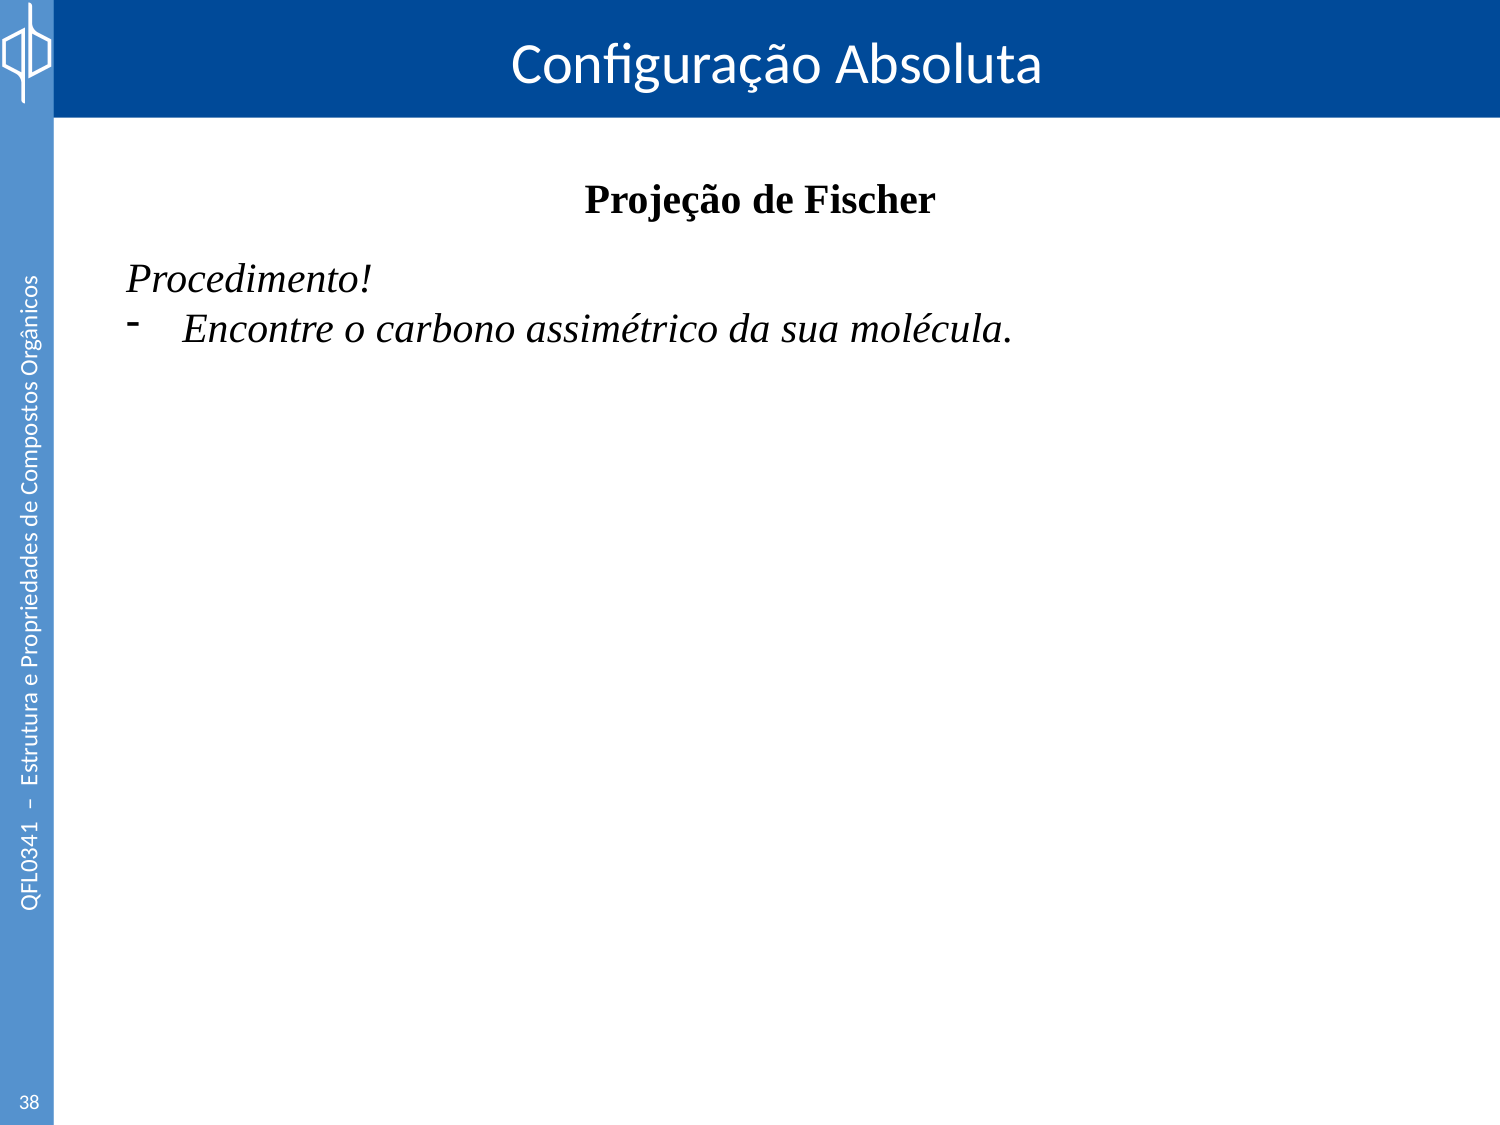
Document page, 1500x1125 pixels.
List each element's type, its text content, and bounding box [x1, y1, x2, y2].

text_box Procedimento! Encontre o carbono assimétrico da sua molécula. [110, 243, 1450, 609]
slide_number 38 [0, 1081, 55, 1121]
title Configuração Absoluta [54, 0, 1500, 120]
text_box Projeção de Fischer [569, 164, 931, 240]
picture [0, 0, 1500, 1125]
